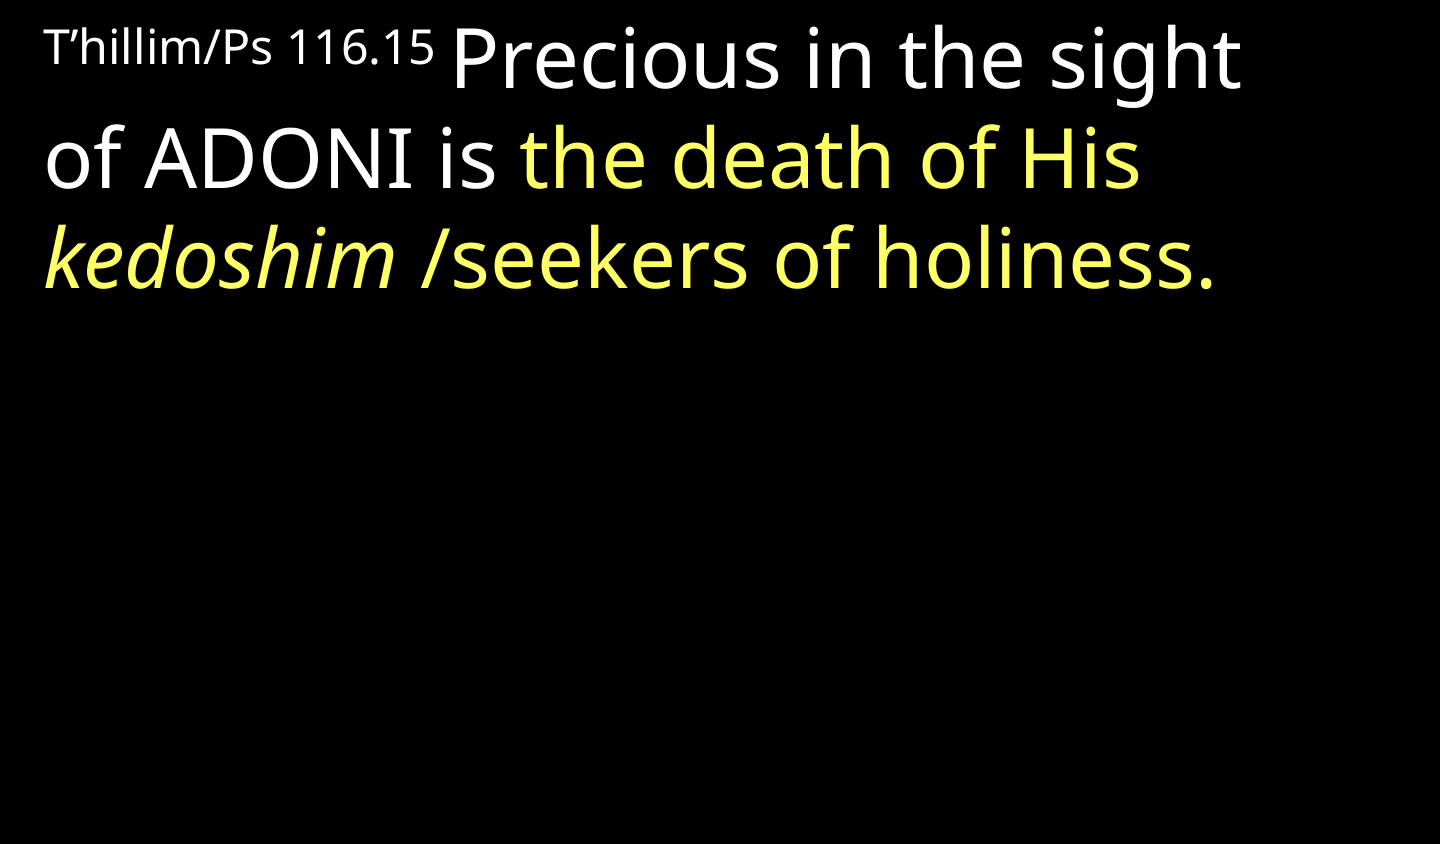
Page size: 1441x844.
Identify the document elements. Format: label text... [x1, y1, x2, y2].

subtitle T’hillim/Ps 116.15 Precious in the sight of Adoni is the death of His kedoshim /seekers of holiness. [32, 0, 1408, 844]
